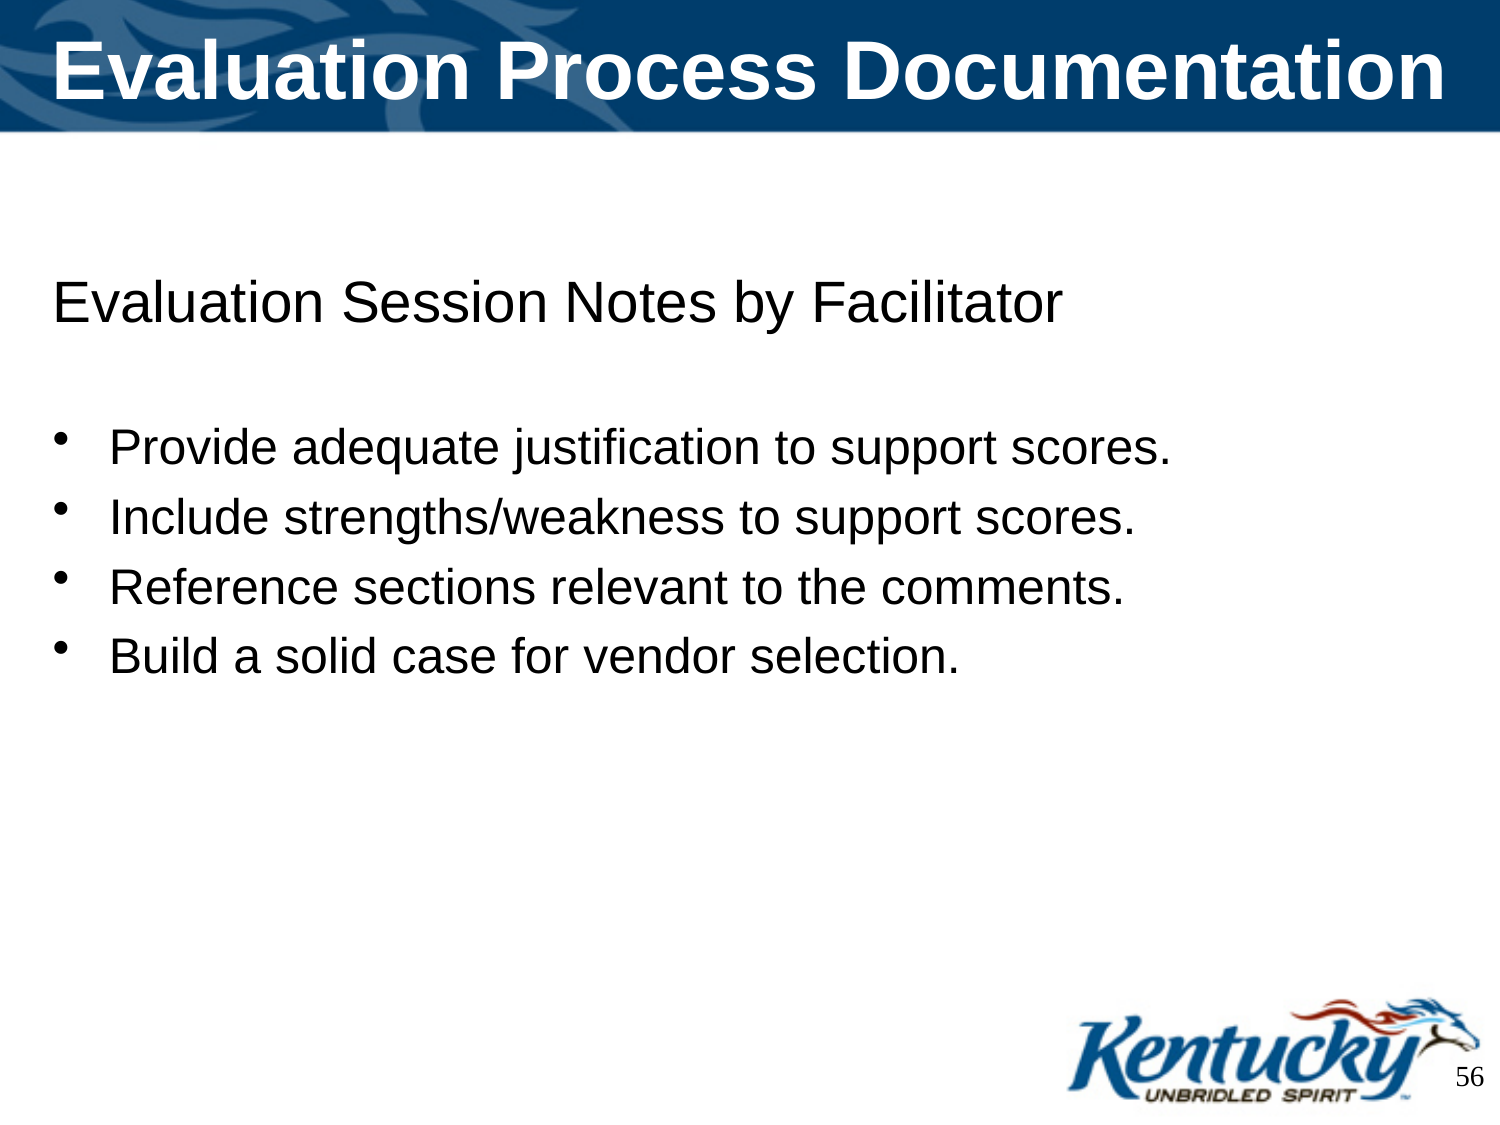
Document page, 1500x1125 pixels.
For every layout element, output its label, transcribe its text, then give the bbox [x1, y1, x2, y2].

title Evaluation Process Documentation [0, 0, 1500, 134]
list Evaluation Session Notes by Facilitator Provide adequate justification to support scores. Include strengths/weakness to support scores. Reference sections relevant to the comments. Build a solid case for vendor selection. [37, 174, 1476, 1001]
slide_number 56 [1187, 1049, 1500, 1125]
picture [0, 134, 1500, 1125]
